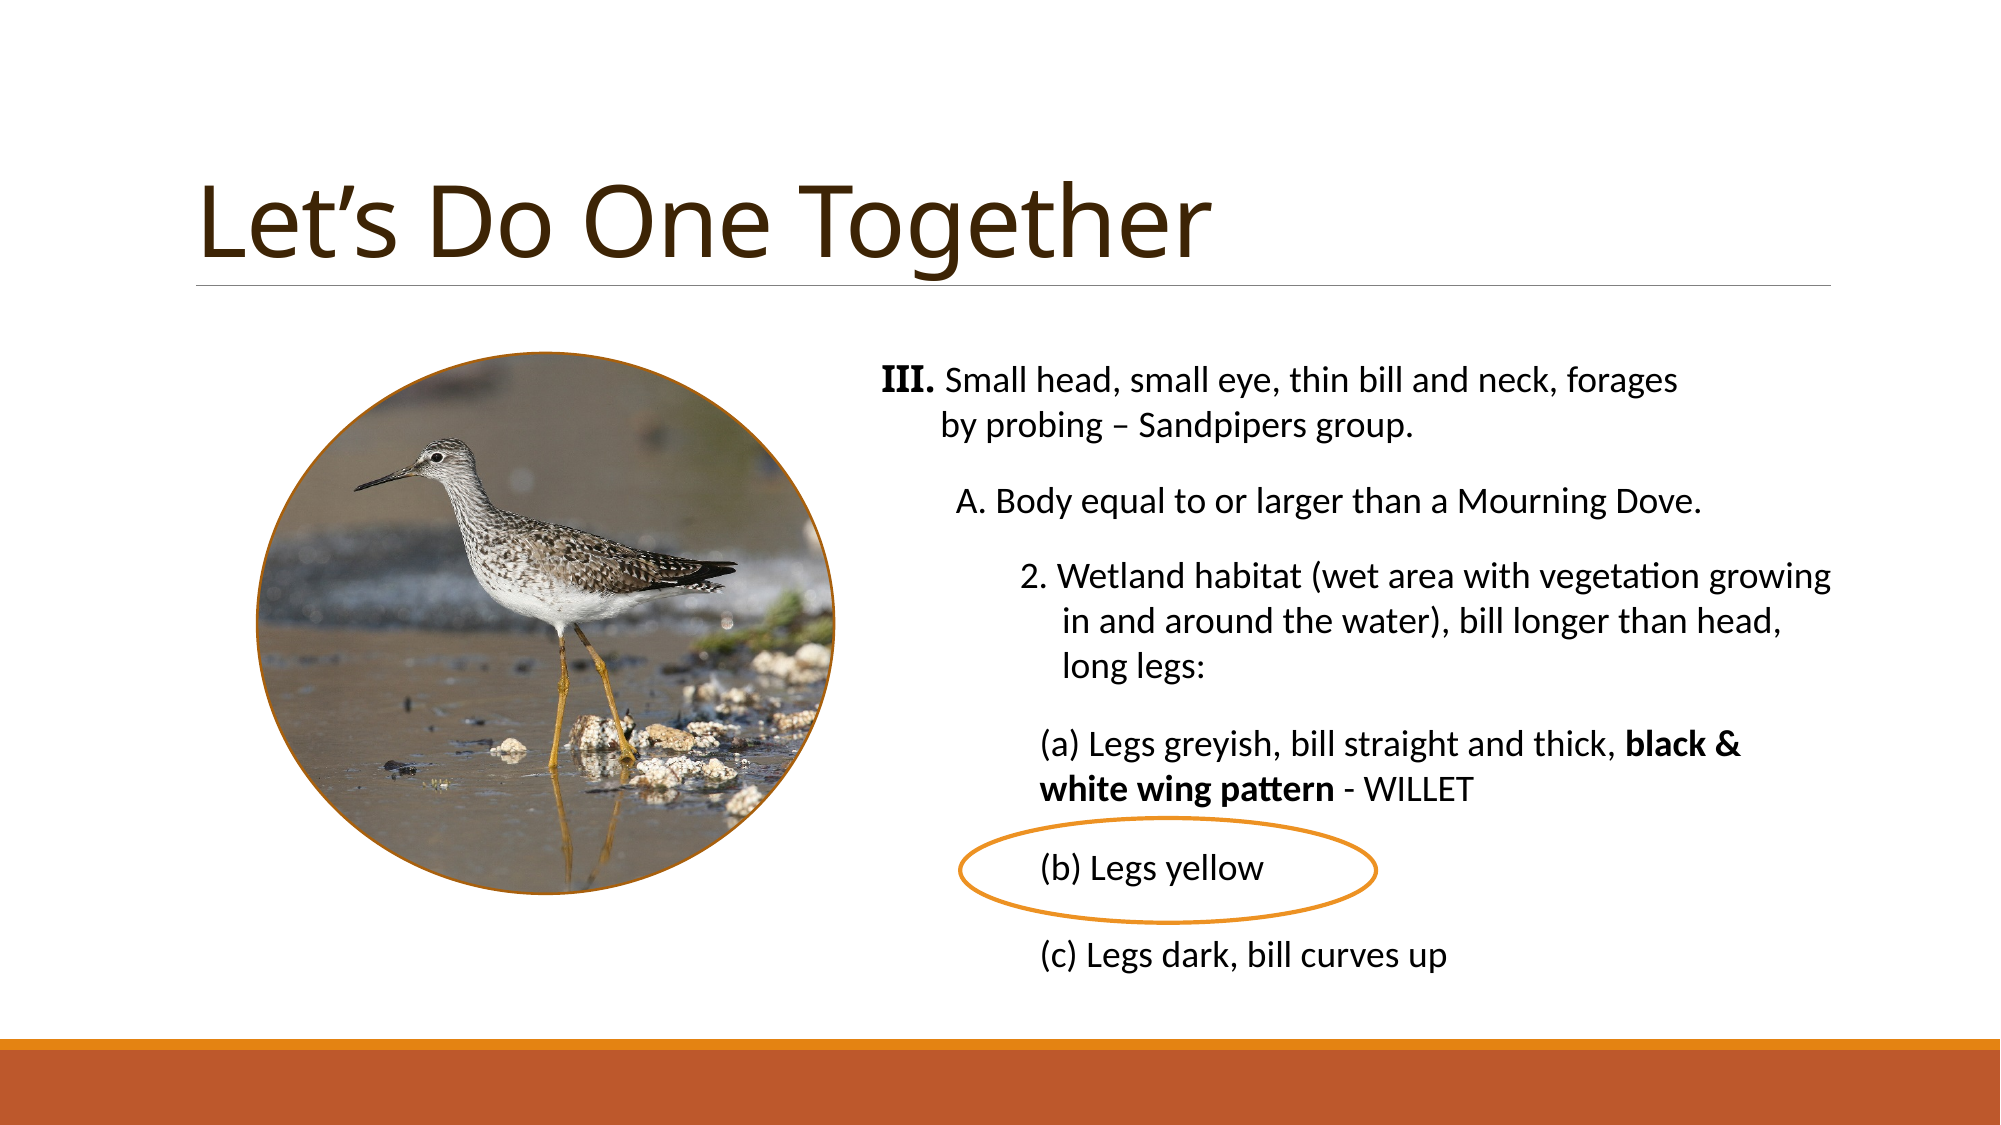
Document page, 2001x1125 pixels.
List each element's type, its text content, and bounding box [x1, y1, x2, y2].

text_box [958, 817, 1357, 922]
text_box 2. Wetland habitat (wet area with vegetation growing in and around the water), bill longer than head, long legs: [1004, 543, 1875, 693]
title Let’s Do One Together [180, 47, 1830, 285]
text_box (a) Legs greyish, bill straight and thick, black & white wing pattern - WILLET [1024, 711, 1772, 817]
text_box A. Body equal to or larger than a Mourning Dove. [941, 468, 1811, 528]
text_box (b) Legs yellow [1024, 835, 1772, 895]
text_box (c) Legs dark, bill curves up [1024, 922, 1772, 983]
text_box III. Small head, small eye, thin bill and neck, forages by probing – Sandpipers group. [866, 347, 1734, 453]
text_box [255, 351, 836, 896]
